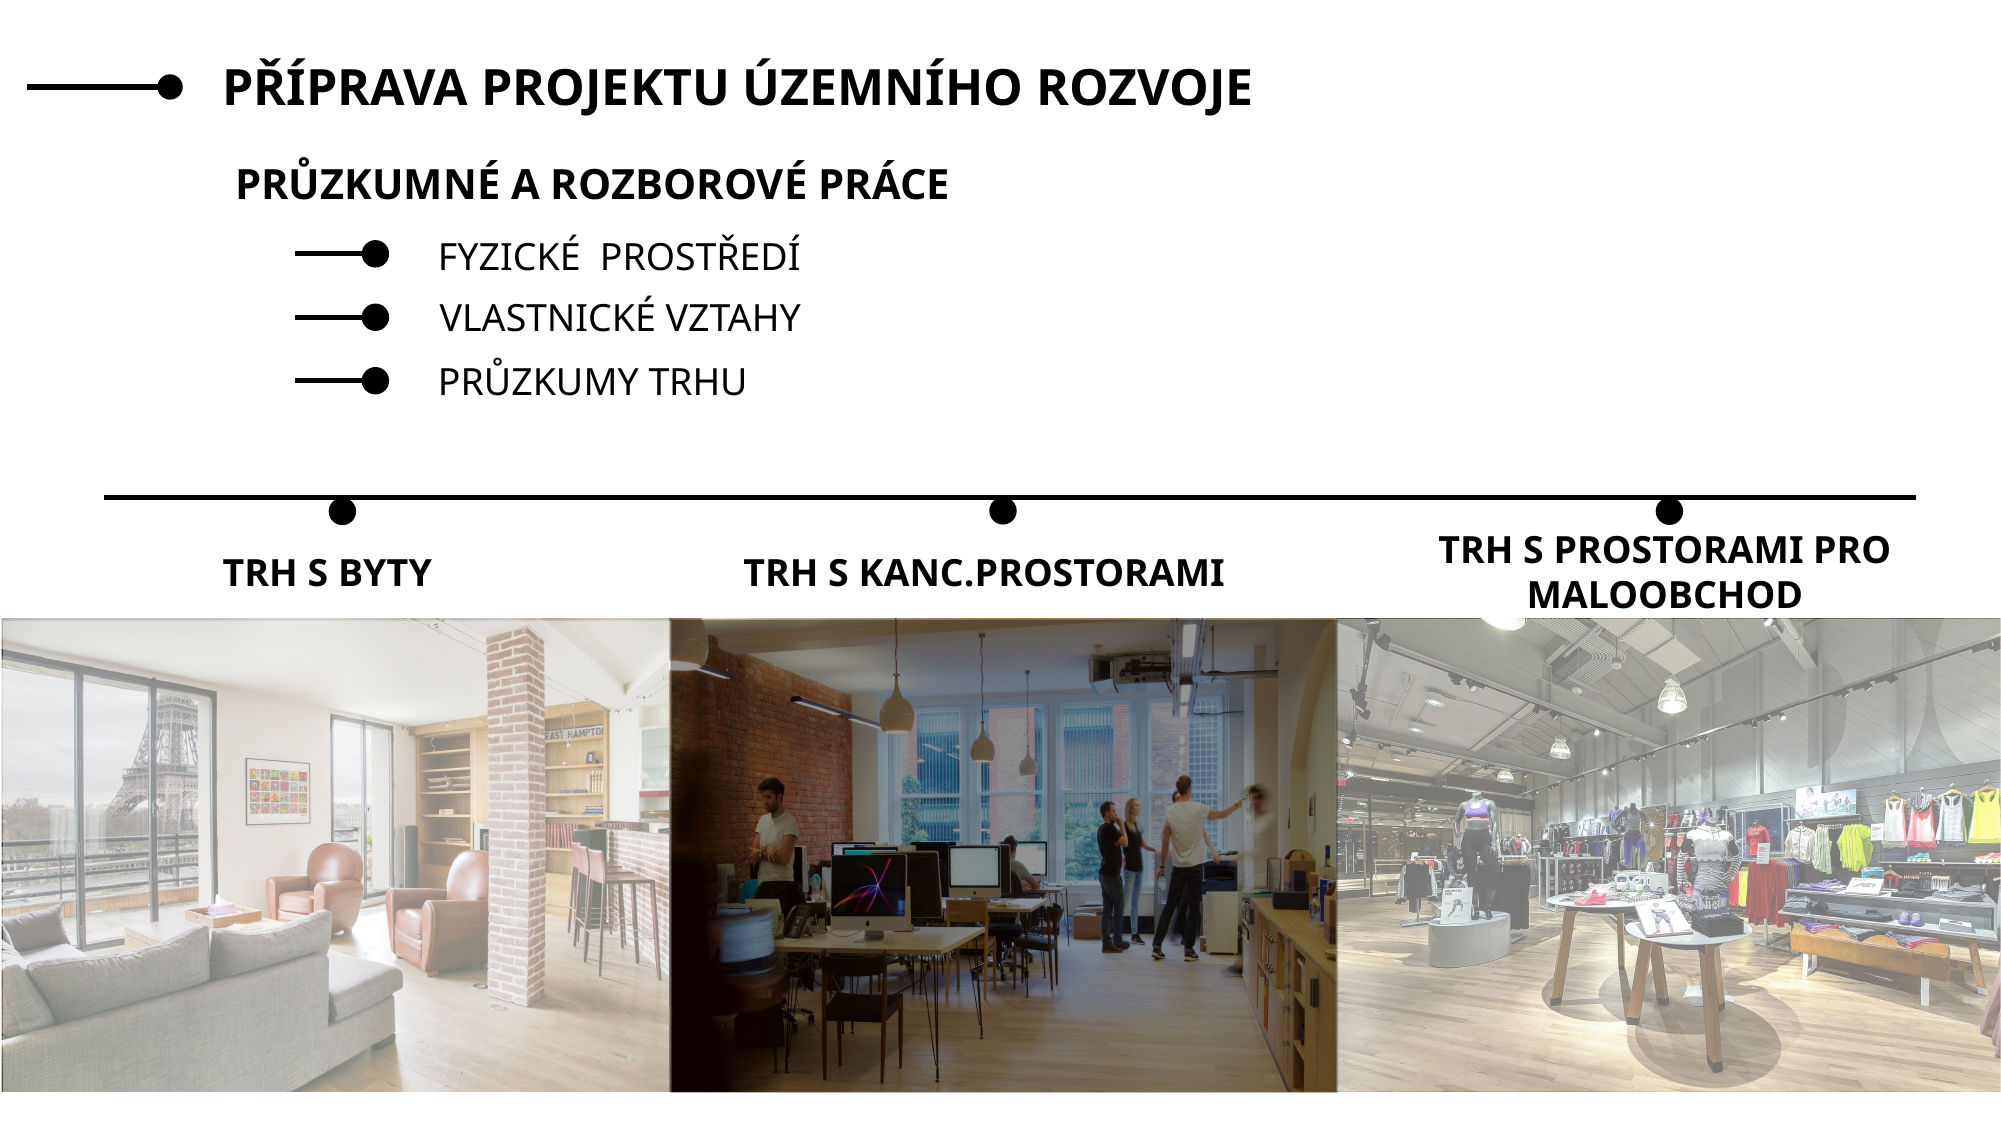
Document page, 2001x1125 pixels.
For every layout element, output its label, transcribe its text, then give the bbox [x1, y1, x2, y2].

text_box TRH S KANC.PROSTORAMI [728, 541, 1281, 602]
text_box [1335, 618, 2000, 1092]
text_box VLASTNICKÉ VZTAHY [424, 286, 918, 369]
text_box [329, 510, 356, 525]
text_box [1656, 510, 1683, 524]
text_box PŘÍPRAVA PROJEKTU ÚZEMNÍHO ROZVOJE [207, 48, 1351, 124]
text_box [362, 241, 389, 267]
text_box TRH S PROSTORAMI PRO MALOOBCHOD [1414, 518, 1916, 625]
text_box [362, 304, 389, 330]
text_box FYZICKÉ PROSTŘEDÍ [422, 225, 918, 286]
text_box PRŮZKUMNÉ A ROZBOROVÉ PRÁCE [220, 150, 1026, 217]
text_box [157, 74, 183, 100]
text_box TRH S BYTY [207, 541, 474, 602]
text_box [3, 620, 672, 1094]
text_box [362, 368, 389, 394]
text_box [990, 510, 1016, 524]
text_box PRŮZKUMY TRHU [422, 350, 847, 412]
text_box [670, 619, 1338, 1093]
